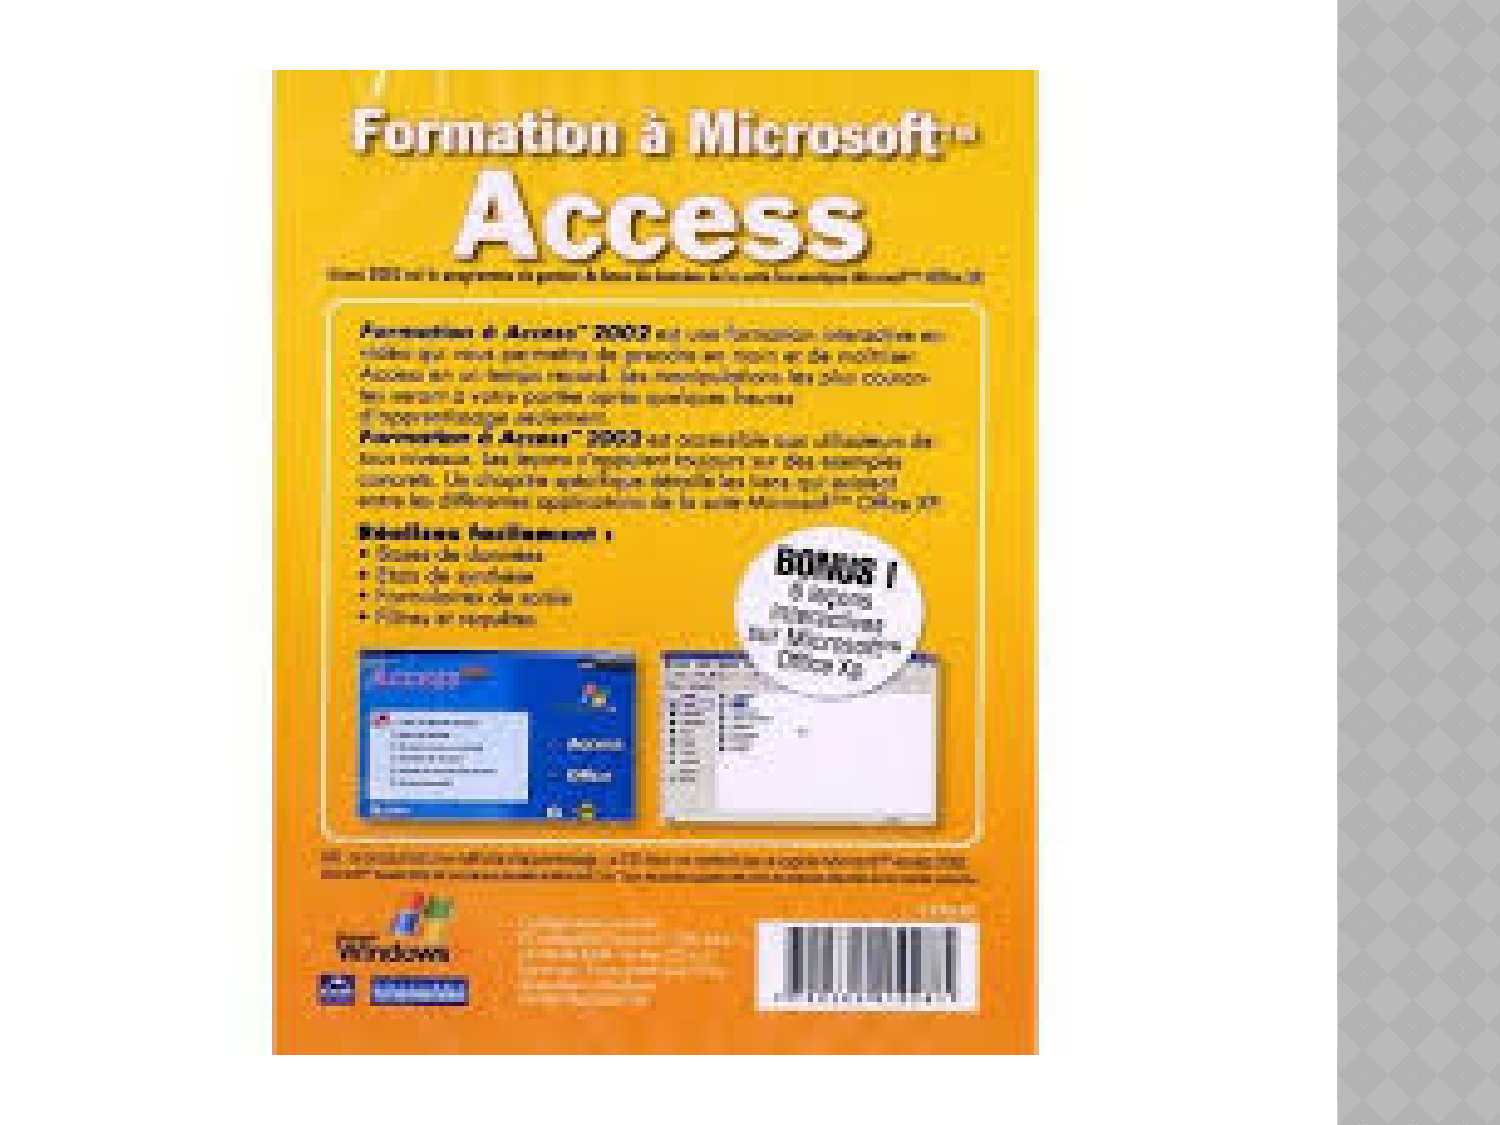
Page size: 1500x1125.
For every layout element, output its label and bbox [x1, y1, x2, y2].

list [105, 69, 1208, 1056]
